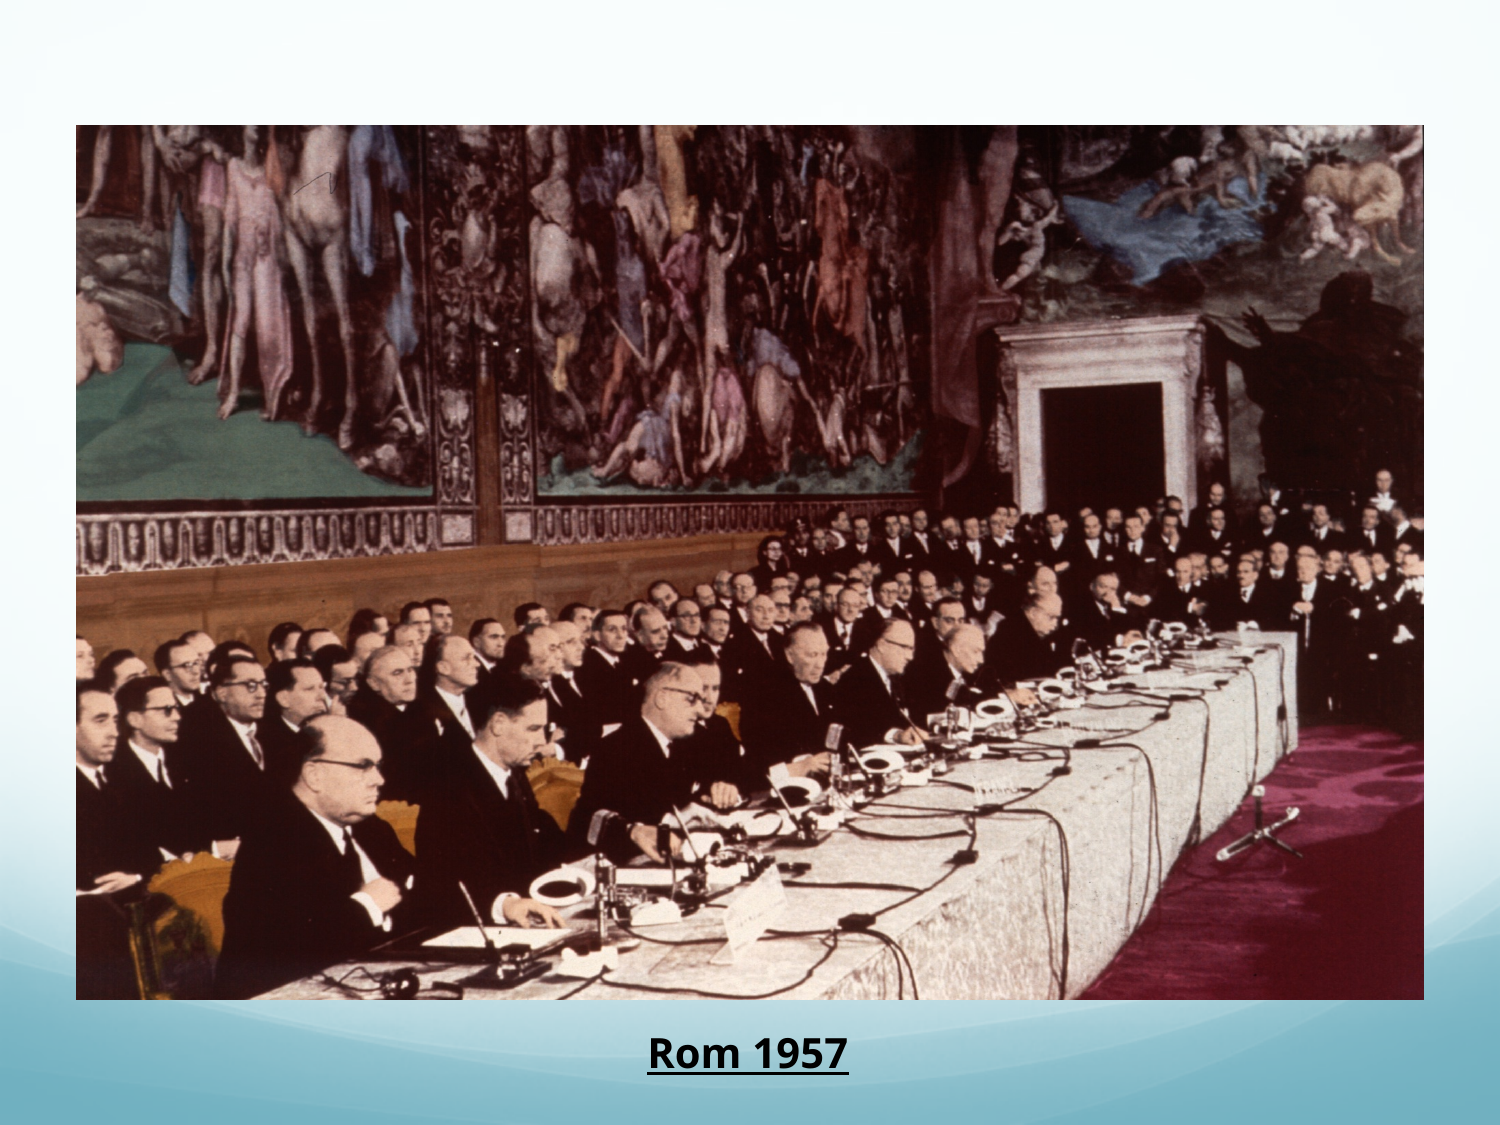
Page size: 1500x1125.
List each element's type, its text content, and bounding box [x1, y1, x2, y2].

picture [76, 124, 1424, 1000]
text_box Rom 1957 [632, 1021, 1149, 1085]
